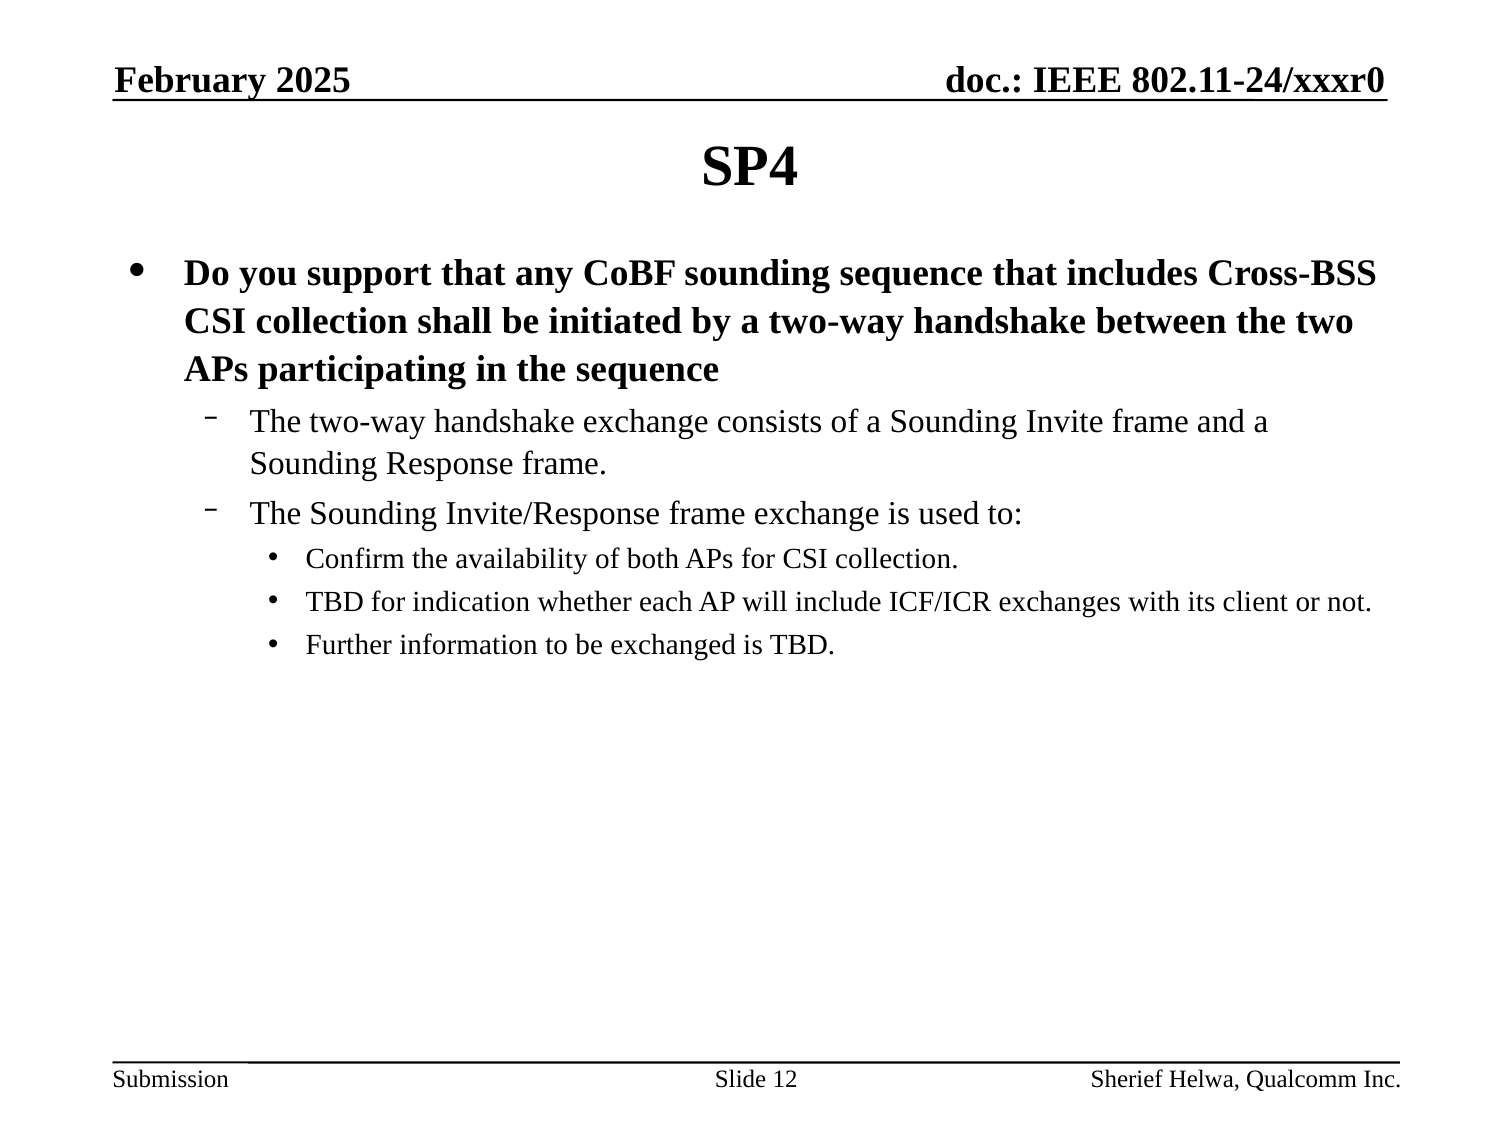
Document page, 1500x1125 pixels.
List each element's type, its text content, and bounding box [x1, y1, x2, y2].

list Do you support that any CoBF sounding sequence that includes Cross-BSS CSI collection shall be initiated by a two-way handshake between the two APs participating in the sequence The two-way handshake exchange consists of a Sounding Invite frame and a Sounding Response frame. The Sounding Invite/Response frame exchange is used to: Confirm the availability of both APs for CSI collection. TBD for indication whether each AP will include ICF/ICR exchanges with its client or not. Further information to be exchanged is TBD. [112, 237, 1402, 349]
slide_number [114, 54, 354, 101]
footer Sherief Helwa, Qualcomm Inc. [1085, 1061, 1402, 1093]
slide_number Slide 12 [712, 1061, 800, 1093]
list Do you support that any CoBF sounding sequence that includes Cross-BSS CSI collection shall be initiated by a two-way handshake between the two APs participating in the sequence The two-way handshake exchange consists of a Sounding Invite frame and a Sounding Response frame. The Sounding Invite/Response frame exchange is used to: Confirm the availability of both APs for CSI collection. TBD for indication whether each AP will include ICF/ICR exchanges with its client or not. Further information to be exchanged is TBD. [112, 351, 1402, 1038]
title SP4 [112, 112, 1388, 213]
